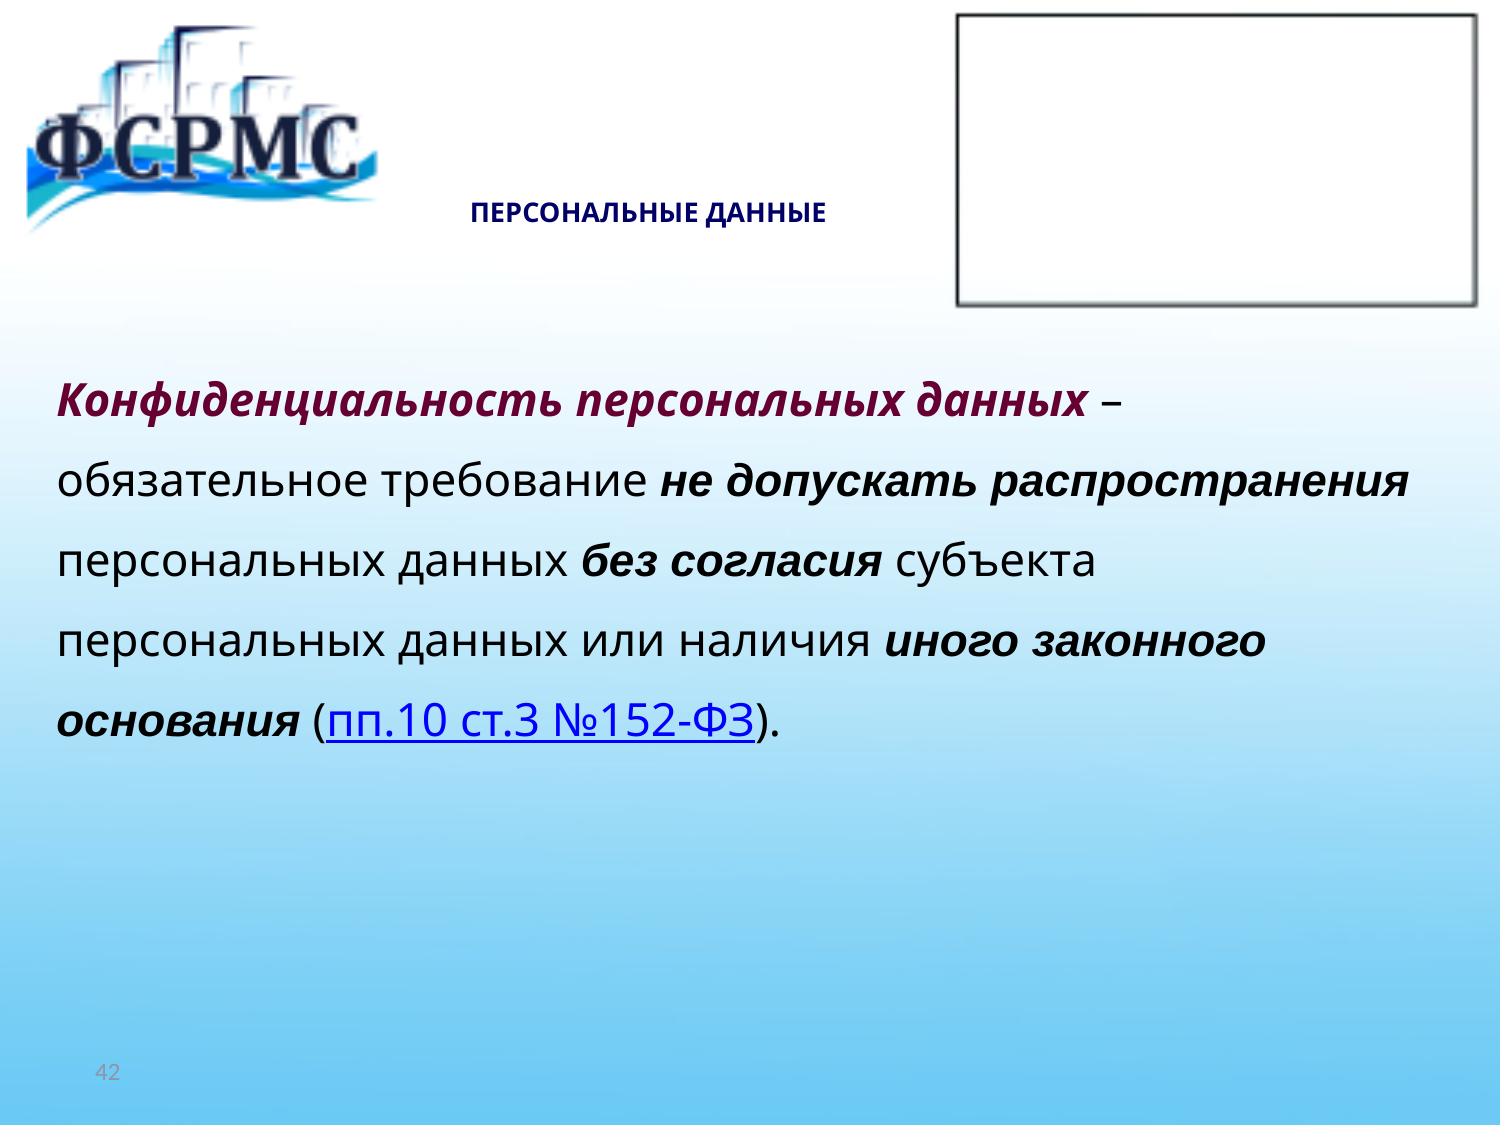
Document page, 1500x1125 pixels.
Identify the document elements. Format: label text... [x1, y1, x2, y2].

list Конфиденциальность персональных данных – обязательное требование не допускать распространения персональных данных без согласия субъекта персональных данных или наличия иного законного основания (пп.10 ст.3 №152-ФЗ). [41, 363, 1500, 1055]
title ПЕРСОНАЛЬНЫЕ ДАННЫЕ [339, 117, 957, 270]
picture [0, 0, 1500, 1125]
slide_number 42 [53, 1040, 136, 1100]
